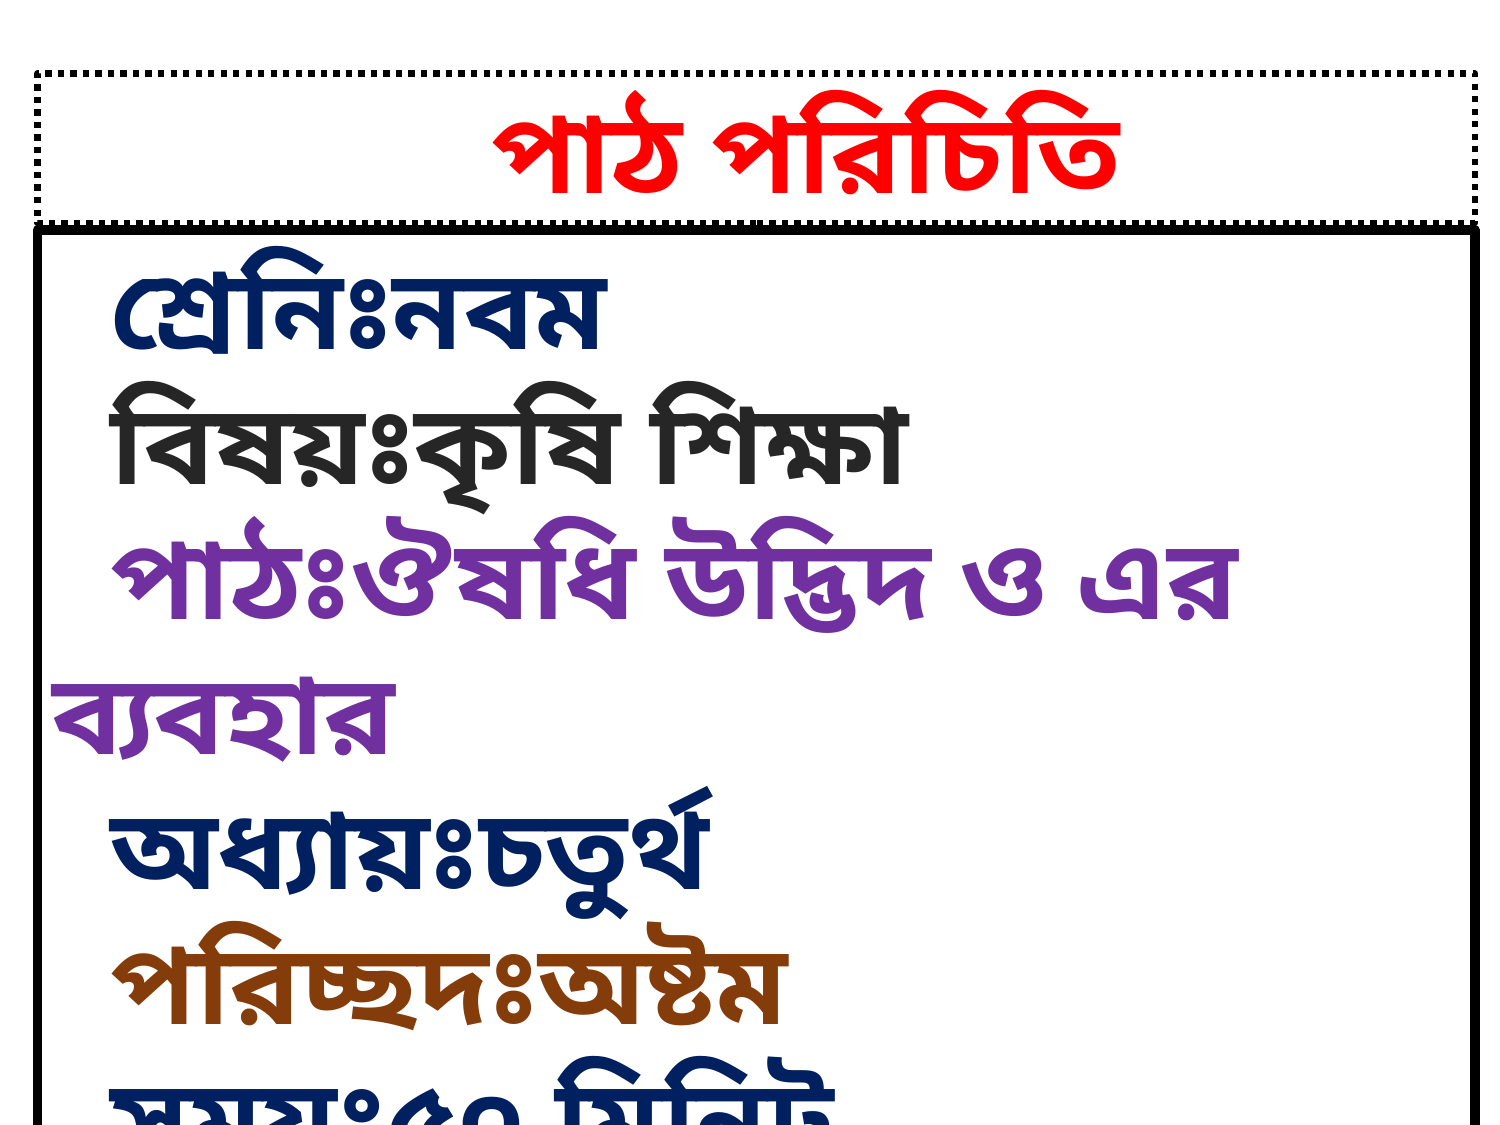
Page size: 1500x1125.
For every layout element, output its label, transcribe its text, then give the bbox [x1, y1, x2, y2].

text_box শ্রেনিঃনবম বিষয়ঃকৃষি শিক্ষা পাঠঃঔষধি উদ্ভিদ ও এর ব্যবহার অধ্যায়ঃচতুর্থ পরিচ্ছদঃঅষ্টম সময়ঃ৫০ মিনিট [37, 229, 1475, 1125]
text_box পাঠ পরিচিতি [37, 73, 1475, 224]
